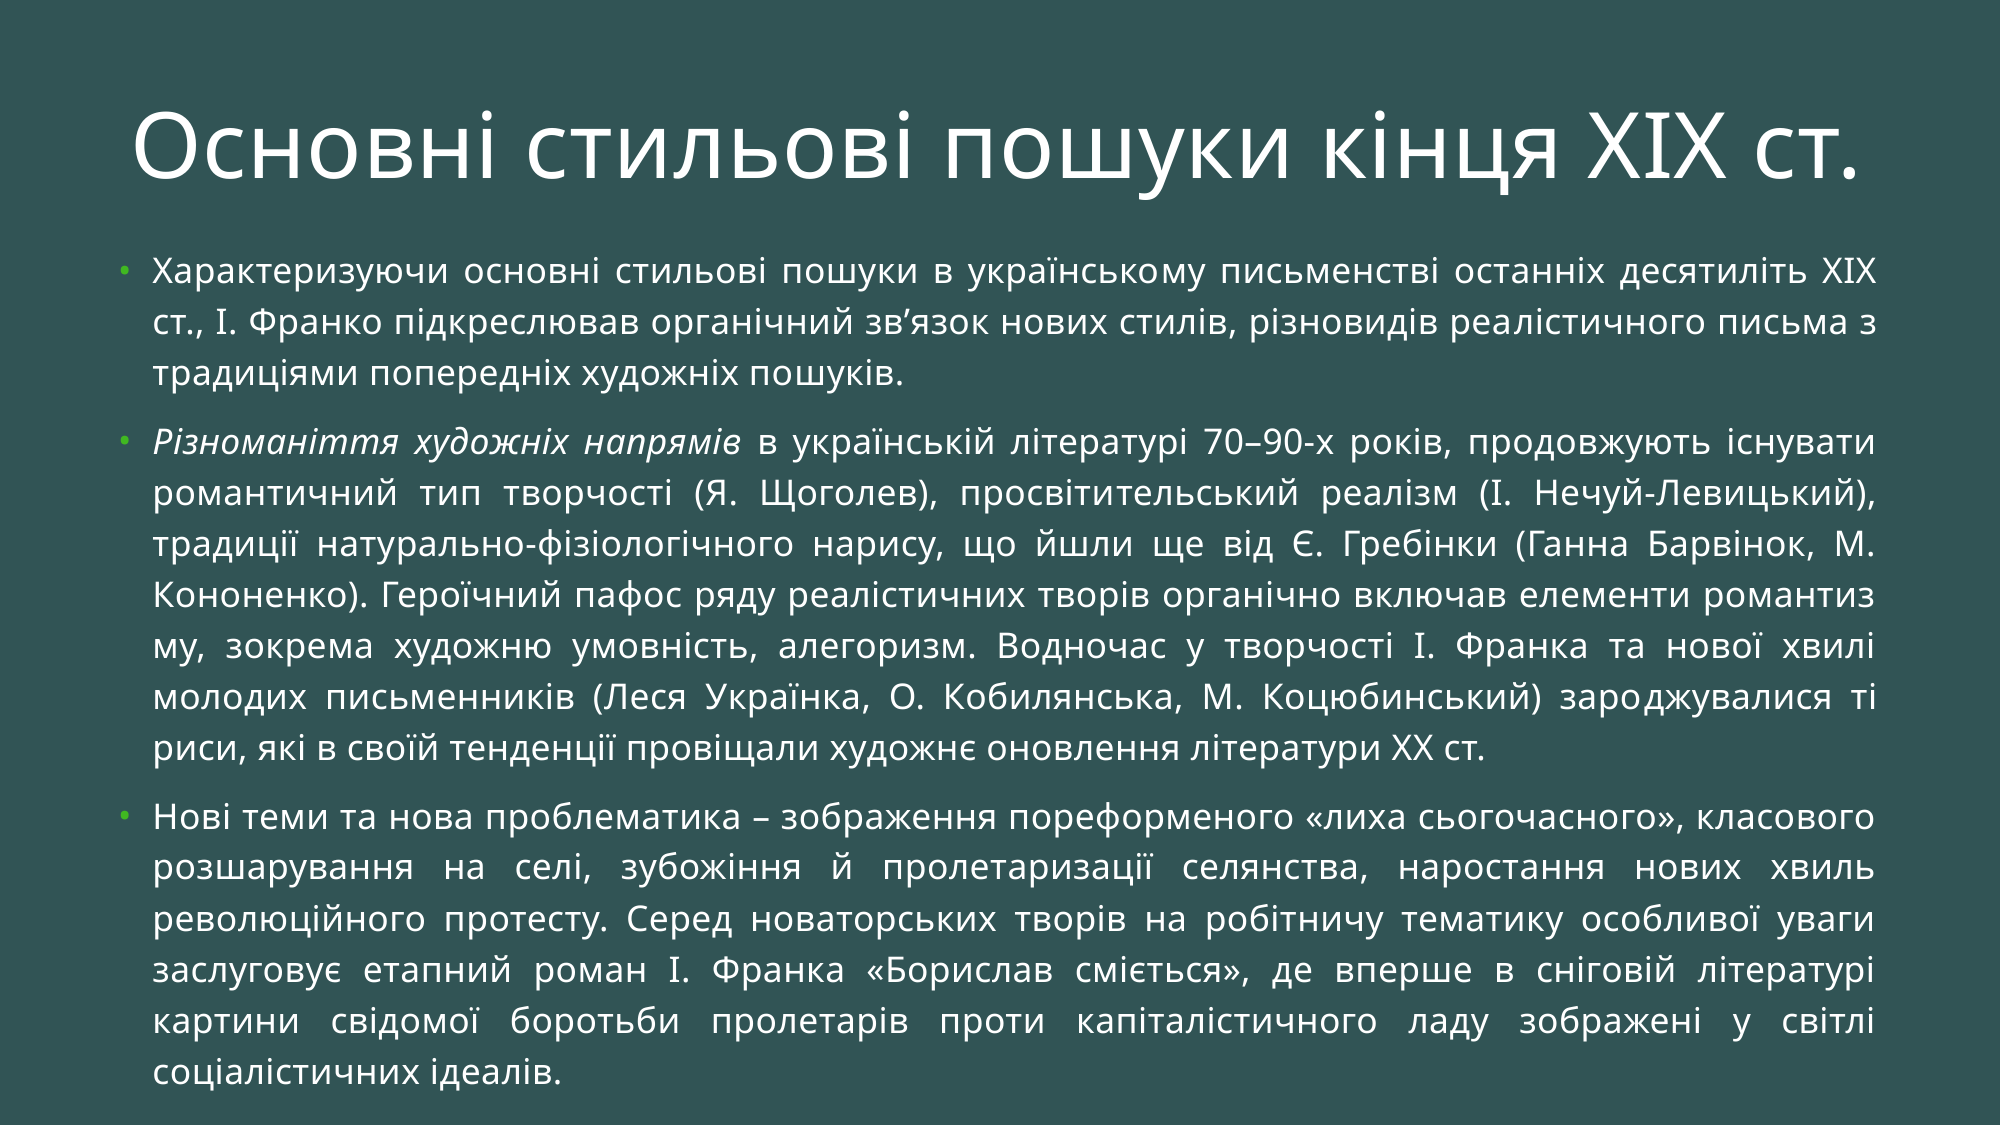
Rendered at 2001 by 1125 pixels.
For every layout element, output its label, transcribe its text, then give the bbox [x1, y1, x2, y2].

list Характеризуючи основні стильові пошуки в українсько­му письменстві останніх десятиліть XIX ст., І. Франко під­креслював органічний зв’язок нових стилів, різновидів реа­лістичного письма з традиціями попередніх художніх по­шуків. Різноманіття художніх напрямів в укра­їнській літературі 70–90-х років, продовжують існувати романтичний тип творчості (Я. Щоголев), просвіти­тельський реалізм (І. Нечуй-Левицький), традиції нату­рально-фізіологічного нарису, що йшли ще від Є. Гребінки (Ганна Барвінок, М. Кононенко). Героїчний пафос ряду реалістичних творів органічно включав елементи романтиз­му, зокрема художню умовність, алегоризм. Водночас у творчості І. Франка та нової хвилі молодих письменників (Леся Українка, О. Кобилянська, М. Коцюбинський) заро­джувалися ті риси, які в своїй тенденції провіщали художнє оновлення літератури XX ст. Нові теми та нова проблематика – зображення пореформеного «лиха сьогочасного», класового розшарування на селі, зубожіння й пролетаризації селянства, наростання нових хвиль революційного протесту. Серед новаторських творів на робітничу тематику особливої уваги заслуговує етапний роман І. Франка «Борислав сміється», де вперше в сніговій літературі картини свідомої боротьби пролетарів проти капіталістичного ладу зображені у світлі соціалістичних ідеалів. [118, 239, 1878, 1100]
title Основні стильові пошуки кінця ХІХ ст. [118, 101, 1878, 212]
